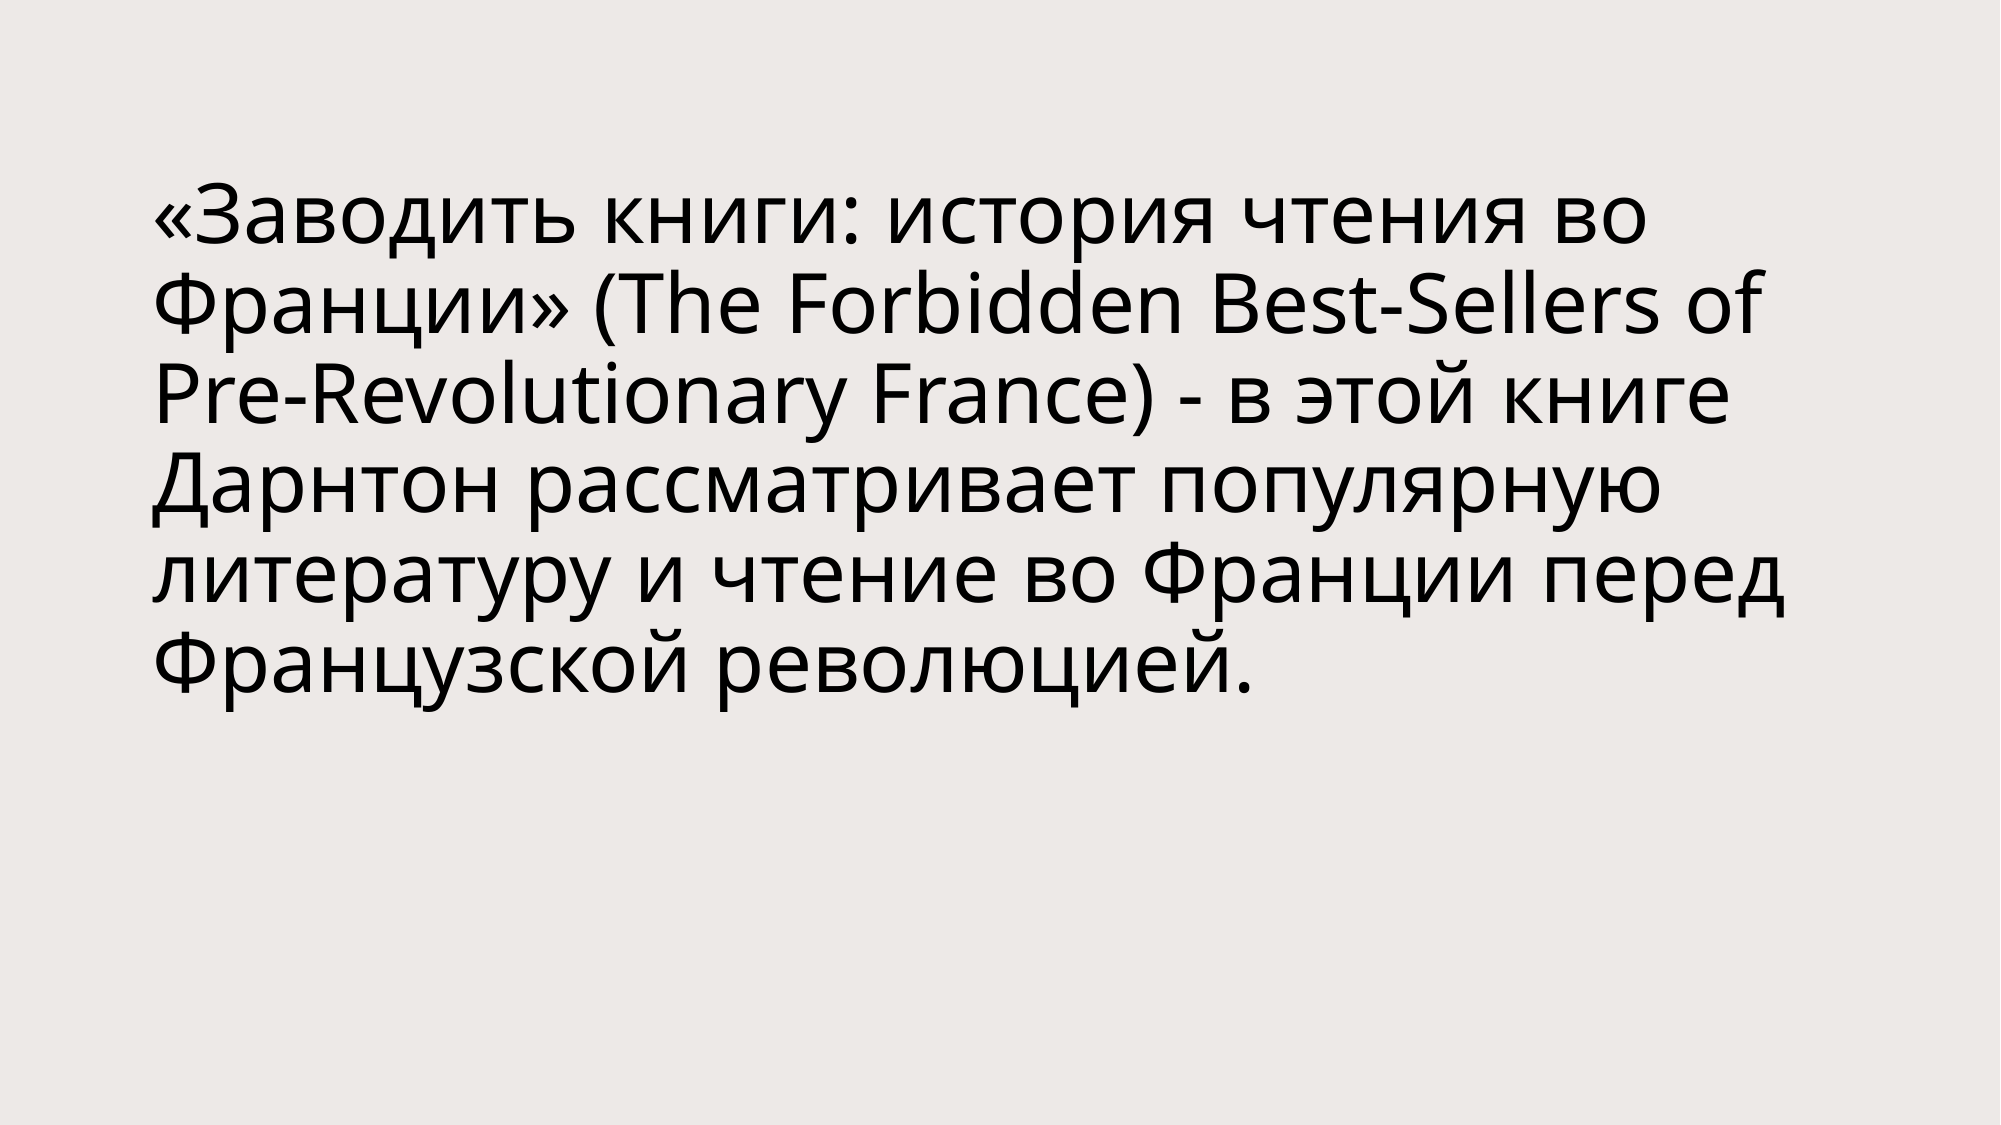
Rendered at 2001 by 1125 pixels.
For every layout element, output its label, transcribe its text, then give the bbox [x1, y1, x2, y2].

title «Заводить книги: история чтения во Франции» (The Forbidden Best-Sellers of Pre-Revolutionary France) - в этой книге Дарнтон рассматривает популярную литературу и чтение во Франции перед Французской революцией. [137, 163, 1863, 1041]
